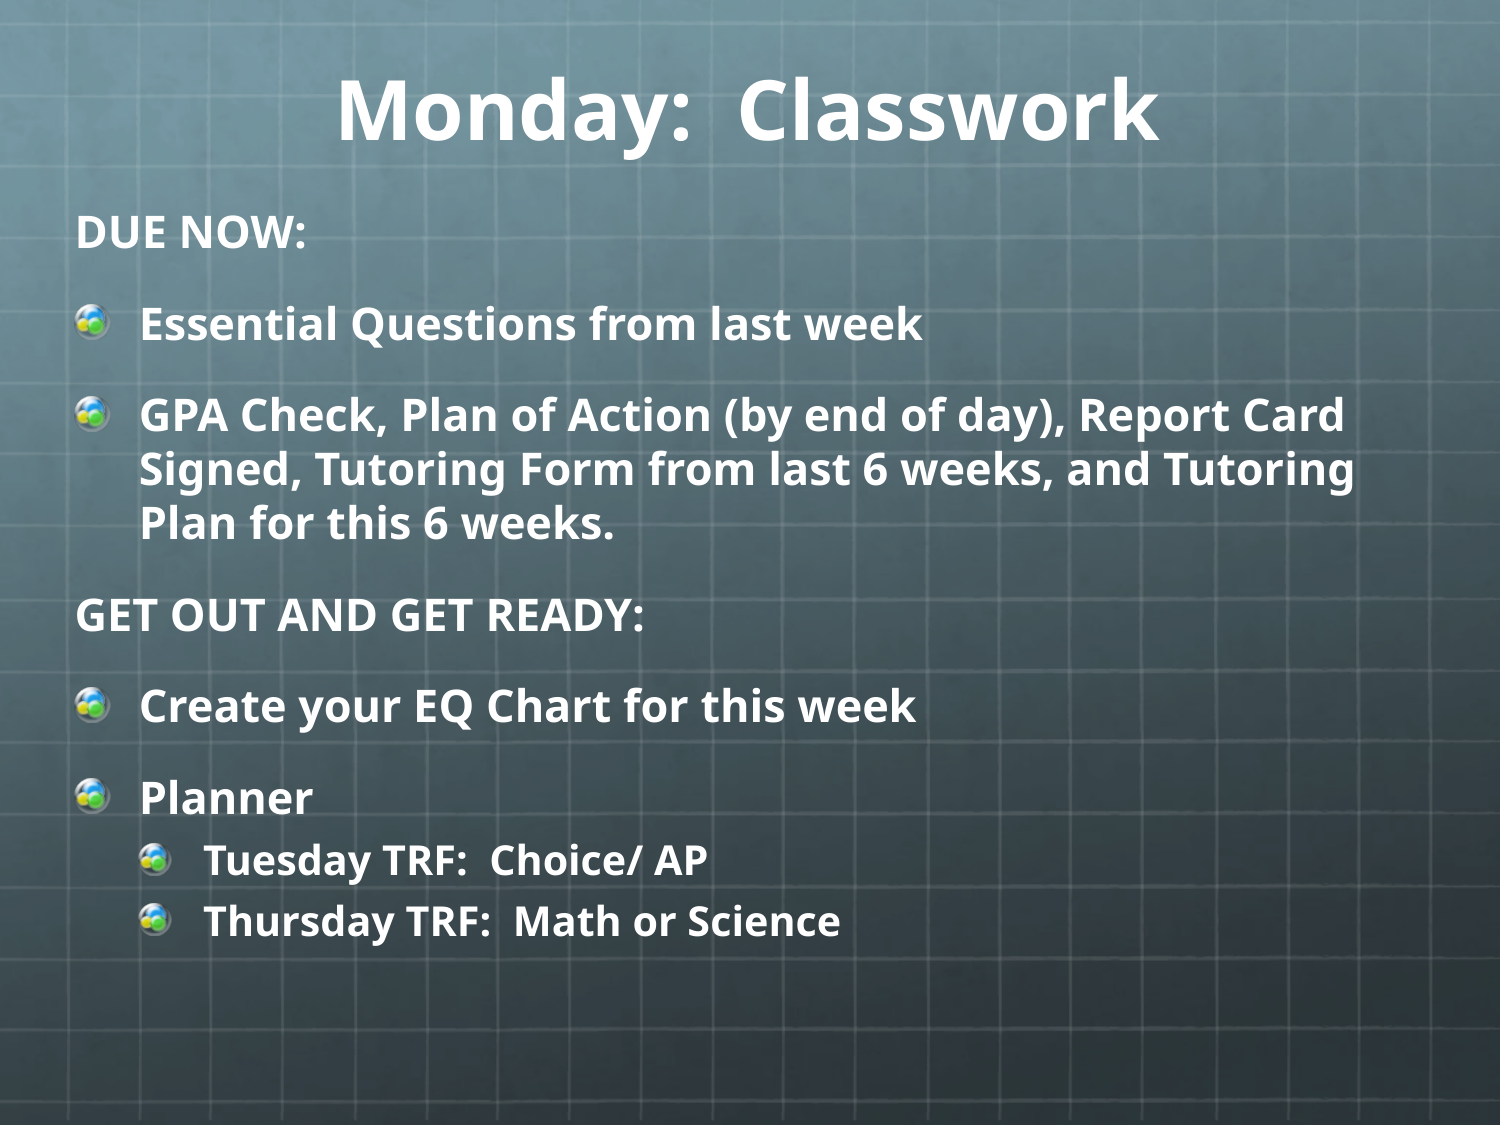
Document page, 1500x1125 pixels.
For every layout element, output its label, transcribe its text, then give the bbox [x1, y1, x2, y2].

list DUE NOW: Essential Questions from last week GPA Check, Plan of Action (by end of day), Report Card Signed, Tutoring Form from last 6 weeks, and Tutoring Plan for this 6 weeks. GET OUT AND GET READY: Create your EQ Chart for this week Planner Tuesday TRF: Choice/ AP Thursday TRF: Math or Science [59, 196, 1459, 1045]
picture [0, 0, 1500, 1125]
title Monday: Classwork [171, 48, 1324, 167]
